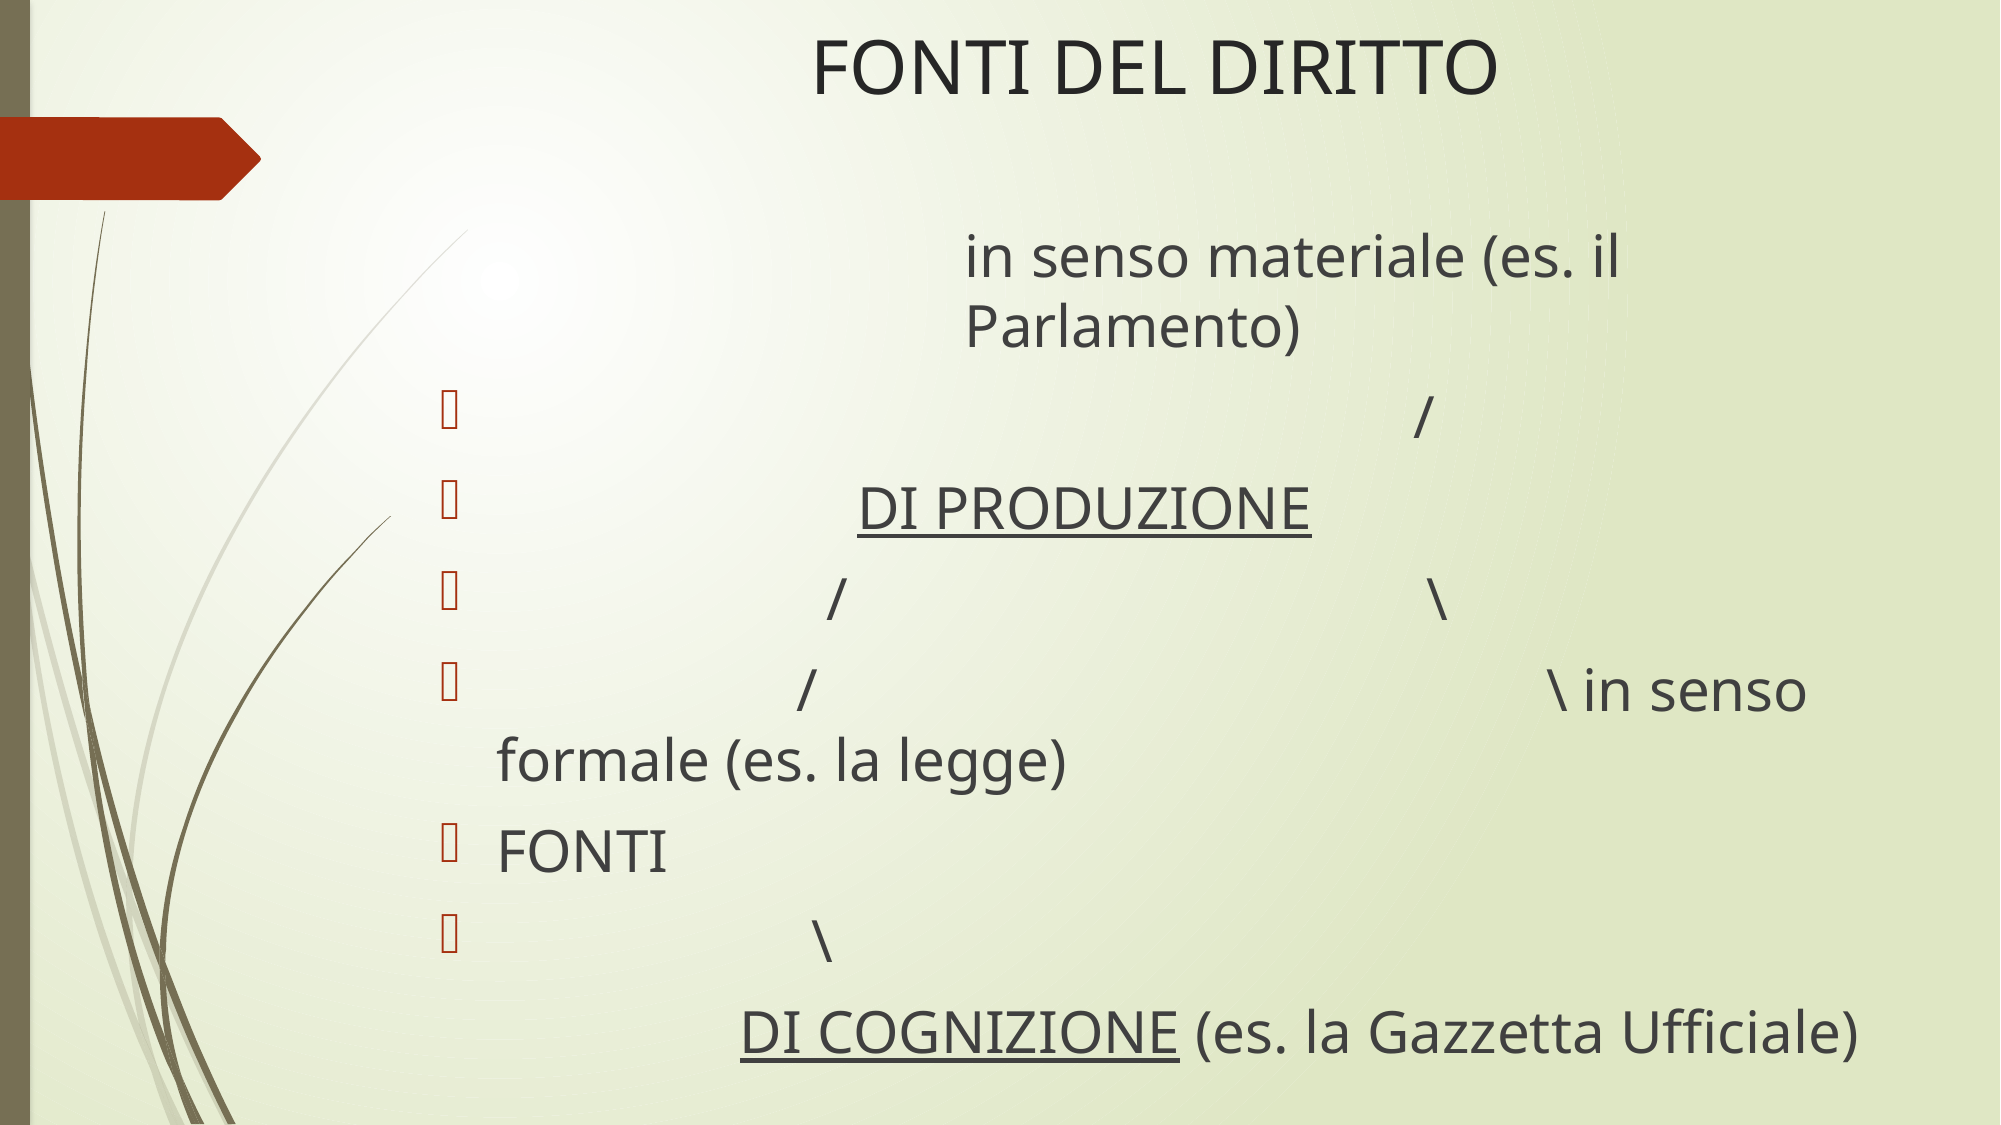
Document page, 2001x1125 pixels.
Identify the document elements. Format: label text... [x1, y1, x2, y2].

list in senso materiale (es. il Parlamento) / DI PRODUZIONE / \ / \ in senso formale (es. la legge) FONTI \ DI COGNIZIONE (es. la Gazzetta Ufficiale) [424, 212, 1888, 1099]
title FONTI DEL DIRITTO [425, 12, 1888, 137]
